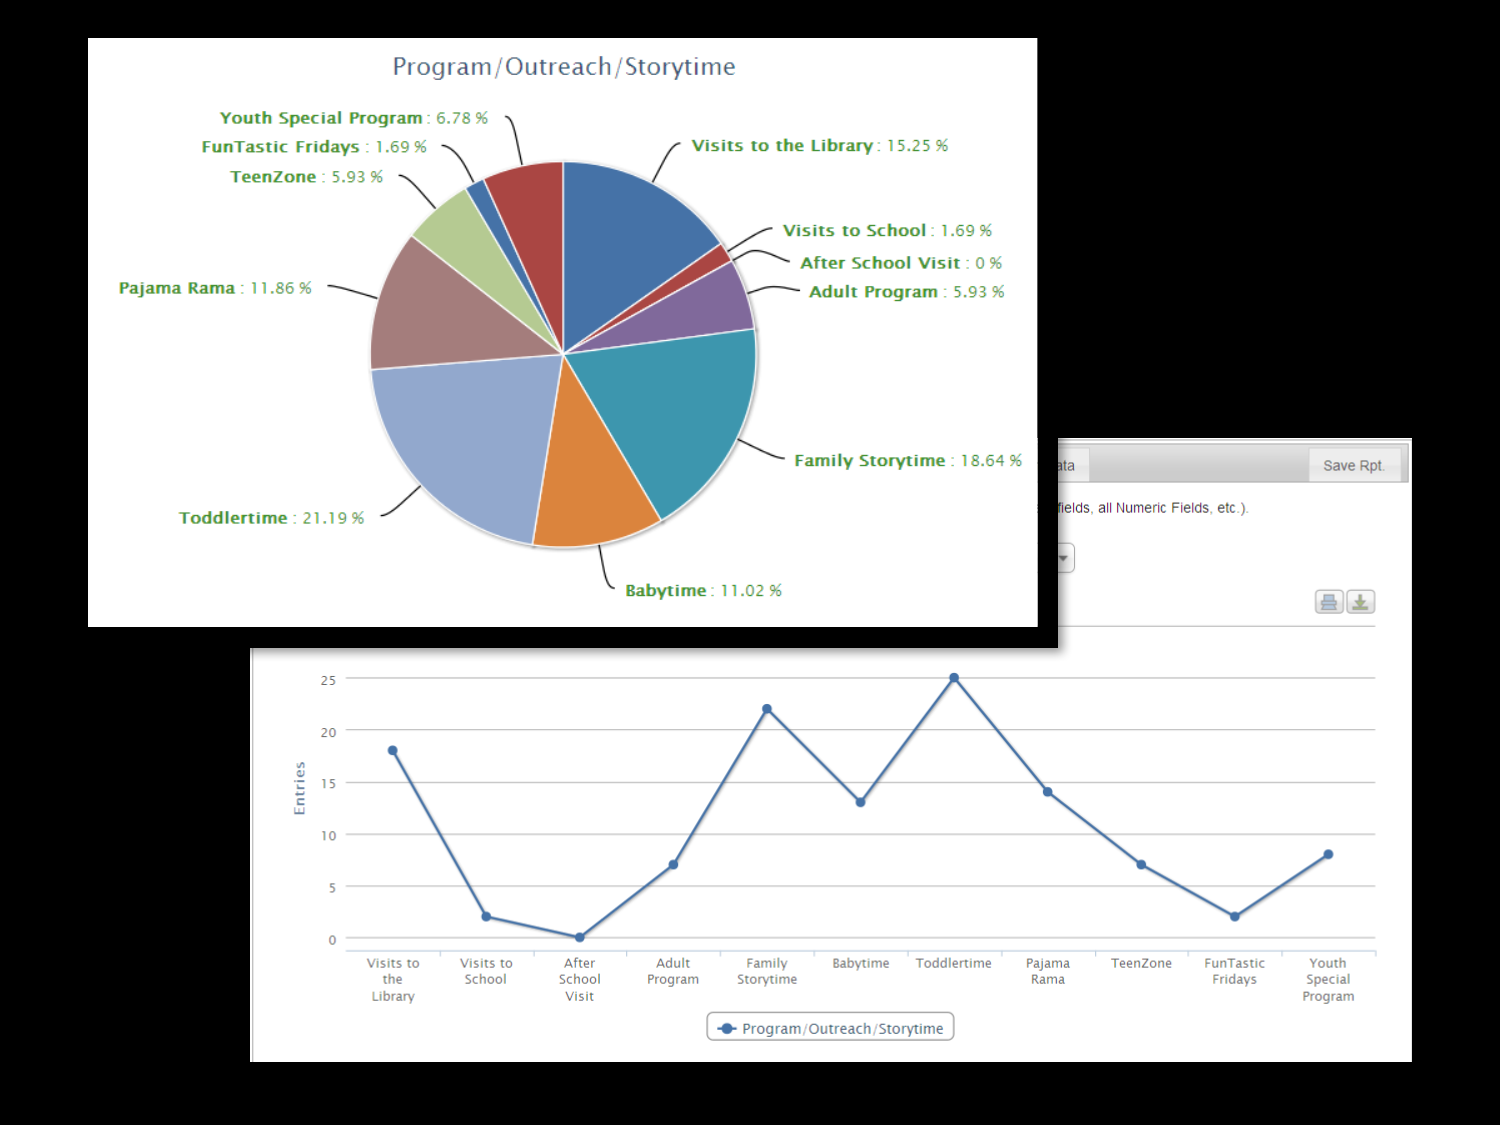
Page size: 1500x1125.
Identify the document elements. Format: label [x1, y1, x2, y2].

picture [87, 37, 1412, 1063]
